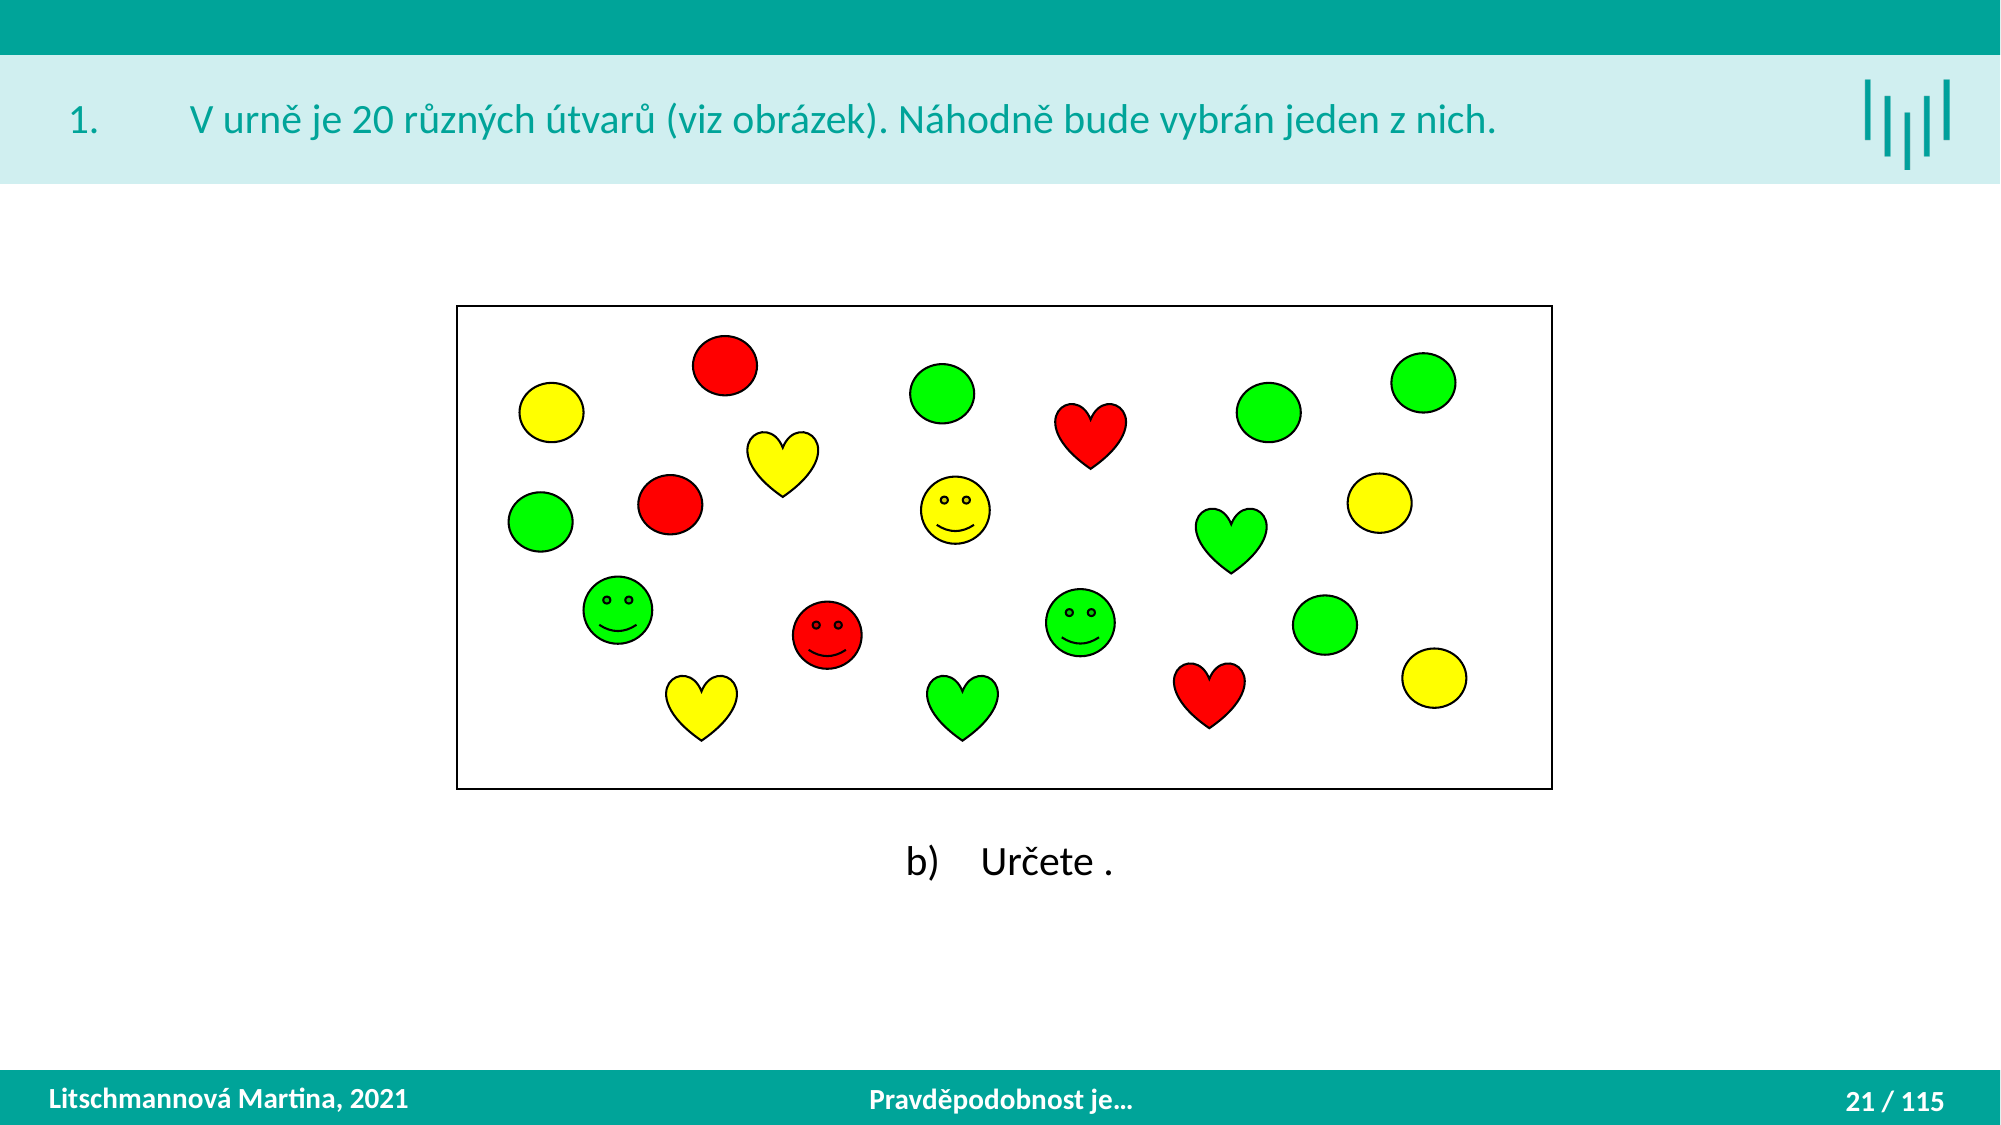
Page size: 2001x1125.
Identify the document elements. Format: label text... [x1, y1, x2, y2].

slide_number Litschmannová Martina, 2021 [33, 1070, 484, 1124]
slide_number 21 / 115 [1509, 1072, 1960, 1125]
list V urně je 20 různých útvarů (viz obrázek). Náhodně bude vybrán jeden z nich. [52, 59, 1835, 181]
footer Pravděpodobnost je… [664, 1070, 1340, 1125]
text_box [456, 306, 1553, 790]
picture [1852, 69, 1960, 178]
